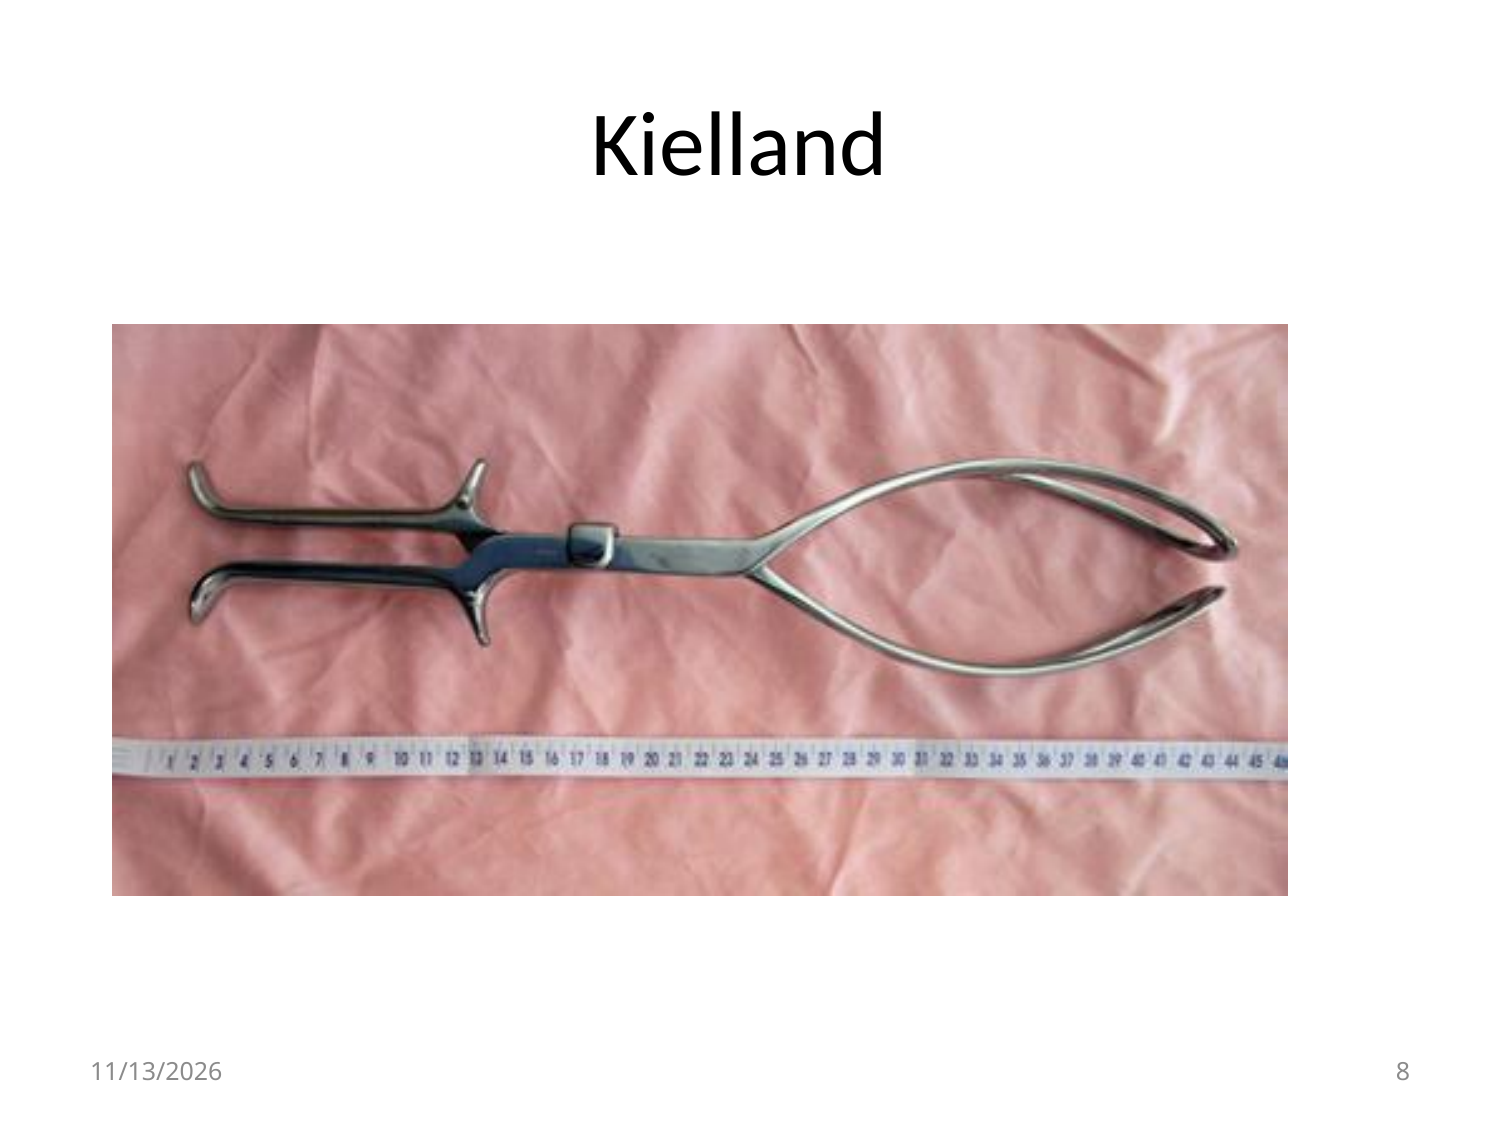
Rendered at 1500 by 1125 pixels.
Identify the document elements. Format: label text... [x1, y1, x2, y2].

slide_number 8 [1074, 1042, 1425, 1103]
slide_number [75, 1042, 425, 1103]
title Kielland [75, 45, 1425, 233]
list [112, 324, 1288, 896]
